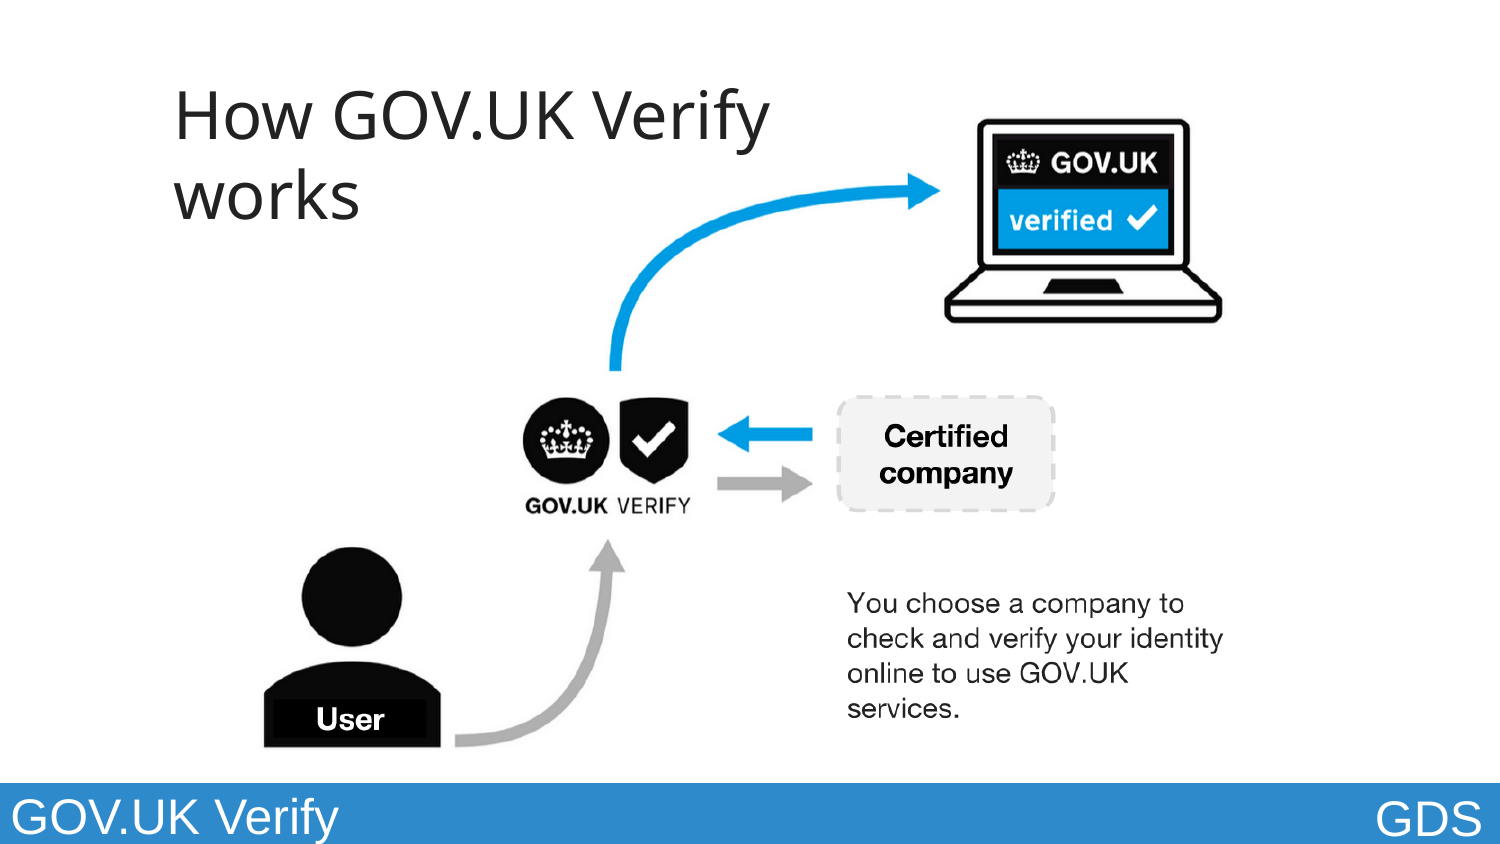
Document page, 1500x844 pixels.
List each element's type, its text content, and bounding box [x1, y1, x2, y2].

picture [220, 53, 1280, 760]
text_box How GOV.UK Verify works [163, 67, 215, 267]
